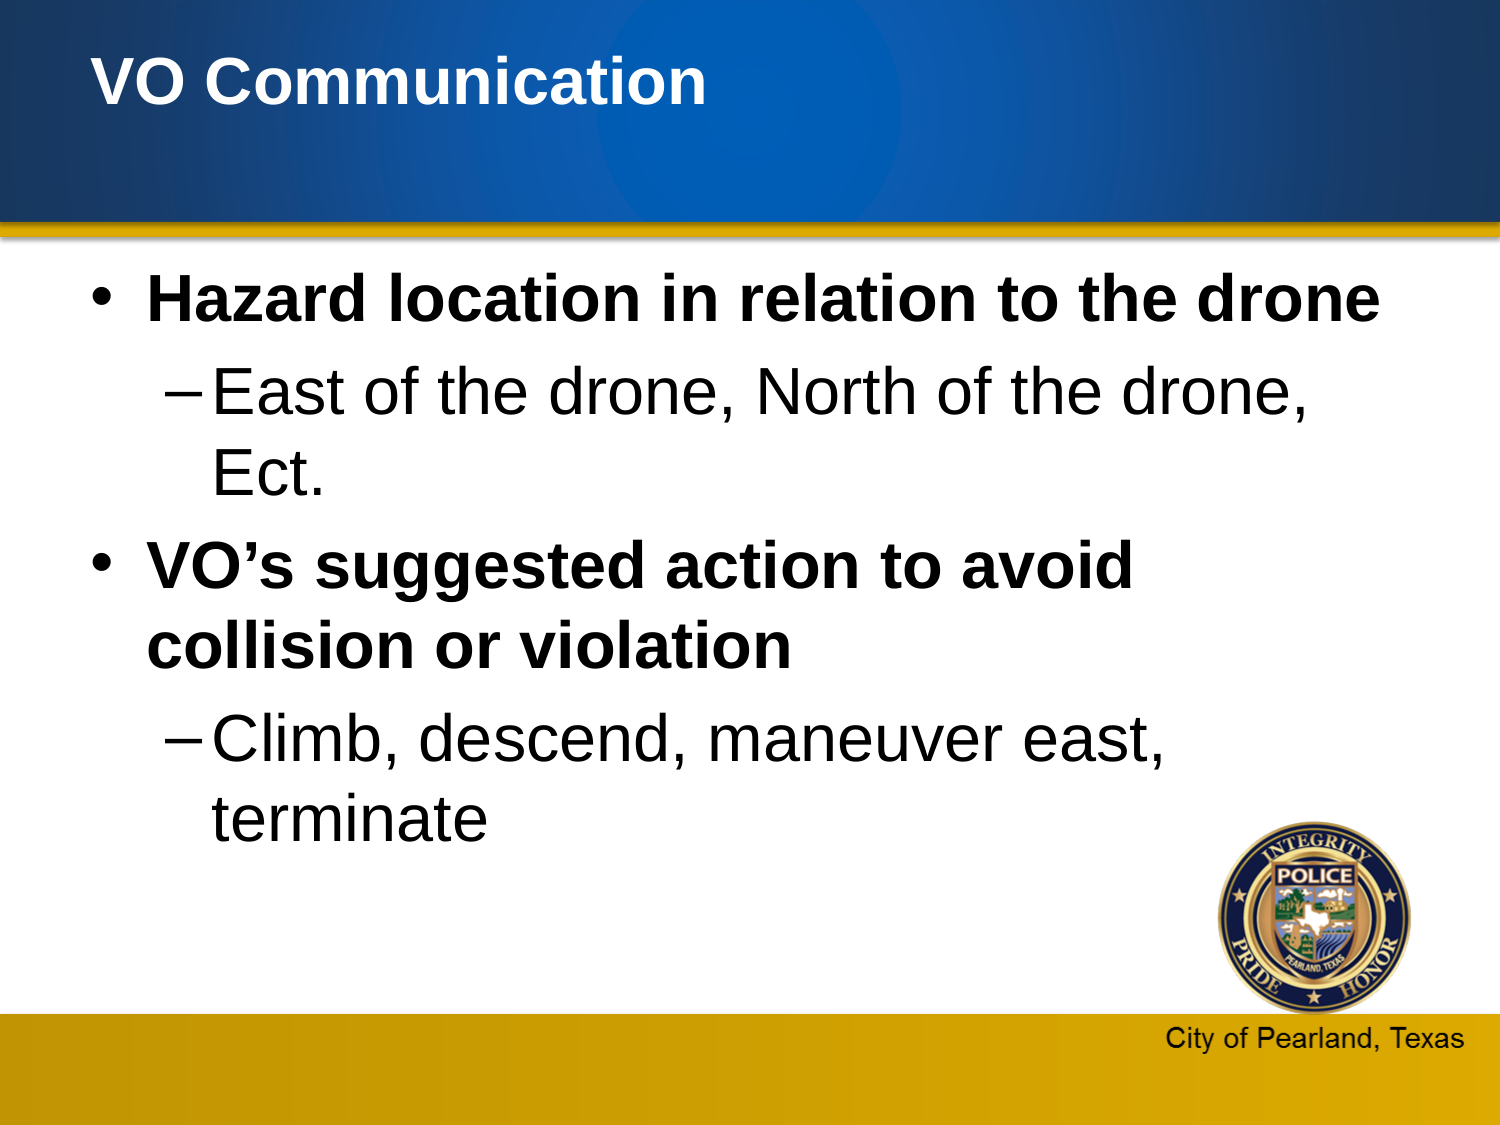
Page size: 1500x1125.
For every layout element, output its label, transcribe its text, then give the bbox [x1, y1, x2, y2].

title VO Communication [75, 29, 1425, 212]
list Hazard location in relation to the drone East of the drone, North of the drone, Ect. VO’s suggested action to avoid collision or violation Climb, descend, maneuver east, terminate [75, 247, 1425, 1005]
picture [0, 0, 1500, 248]
picture [1096, 778, 1500, 1073]
